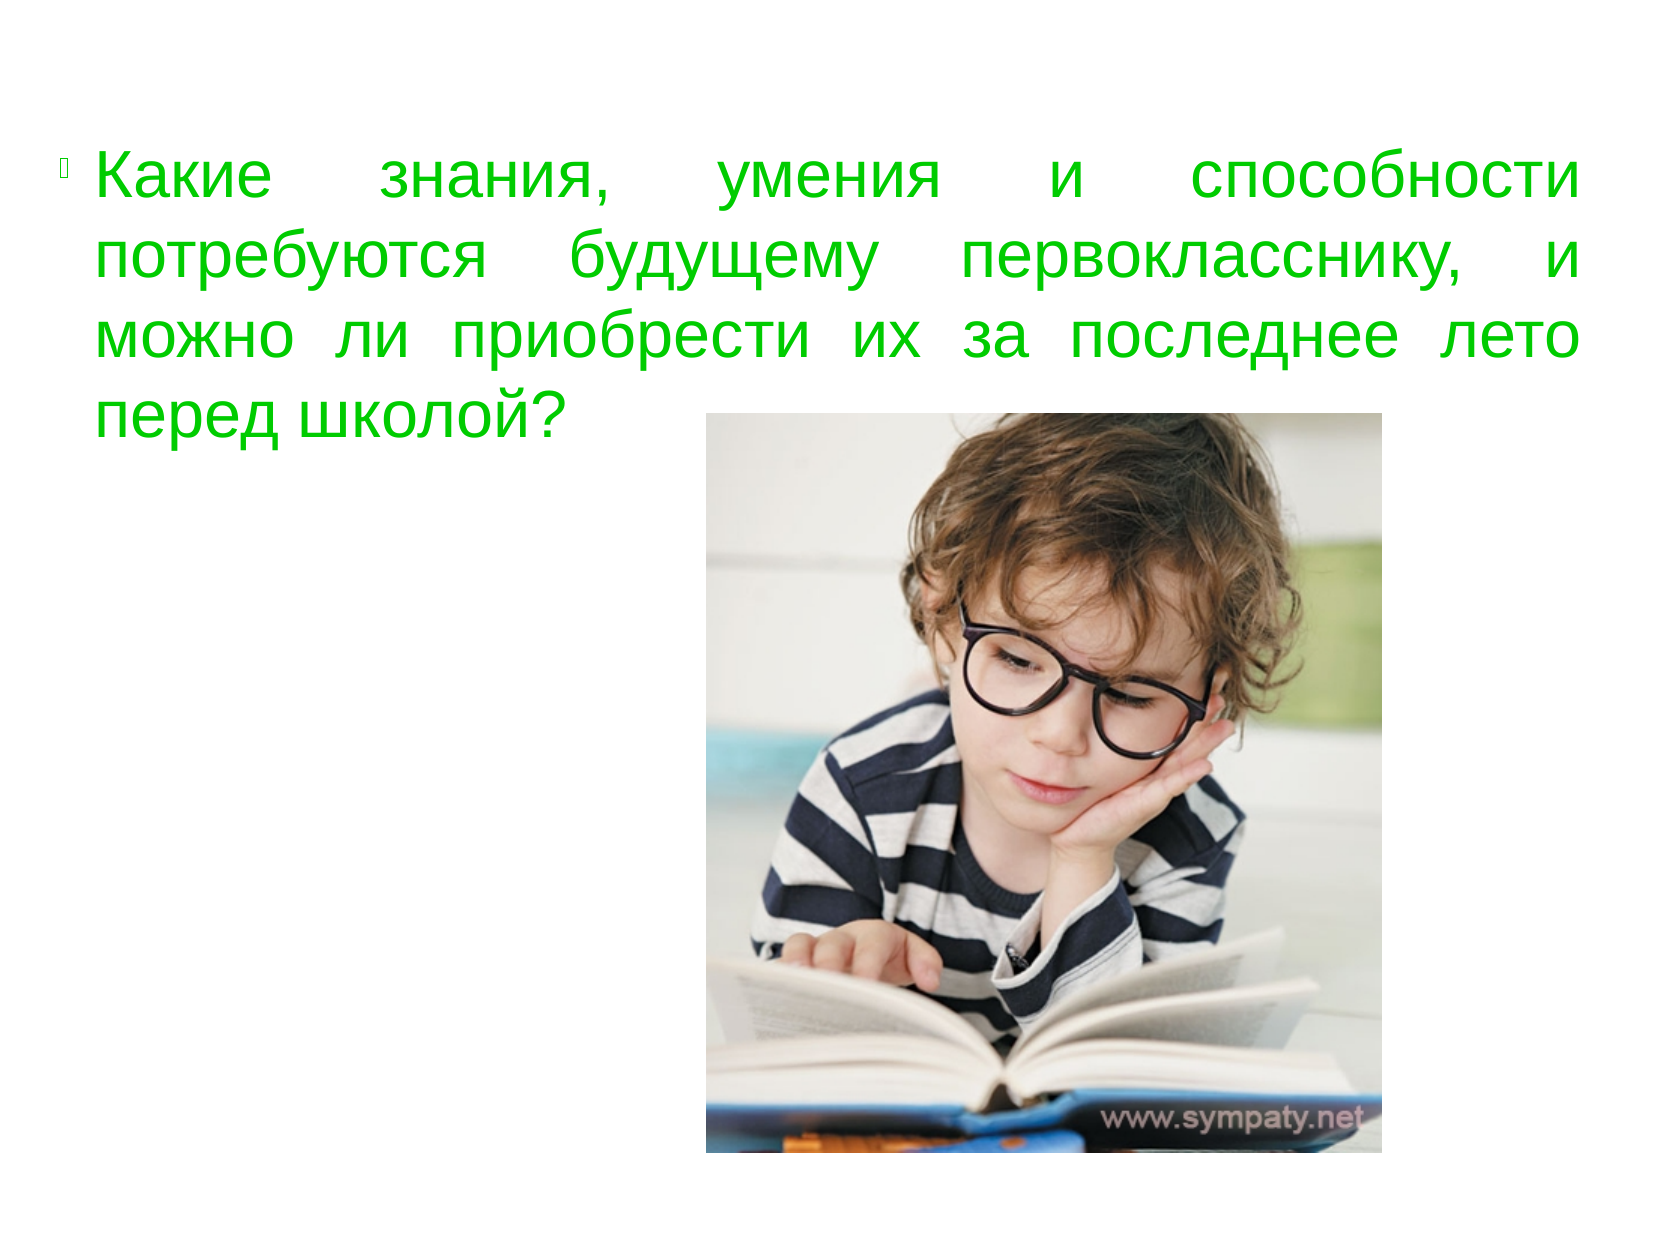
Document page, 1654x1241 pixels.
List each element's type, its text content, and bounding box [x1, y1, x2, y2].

text_box Какие знания, умения и способности потребуются будущему первокласснику, и можно ли приобрести их за последнее лето перед школой? [59, 131, 1583, 461]
picture [706, 413, 1383, 1154]
